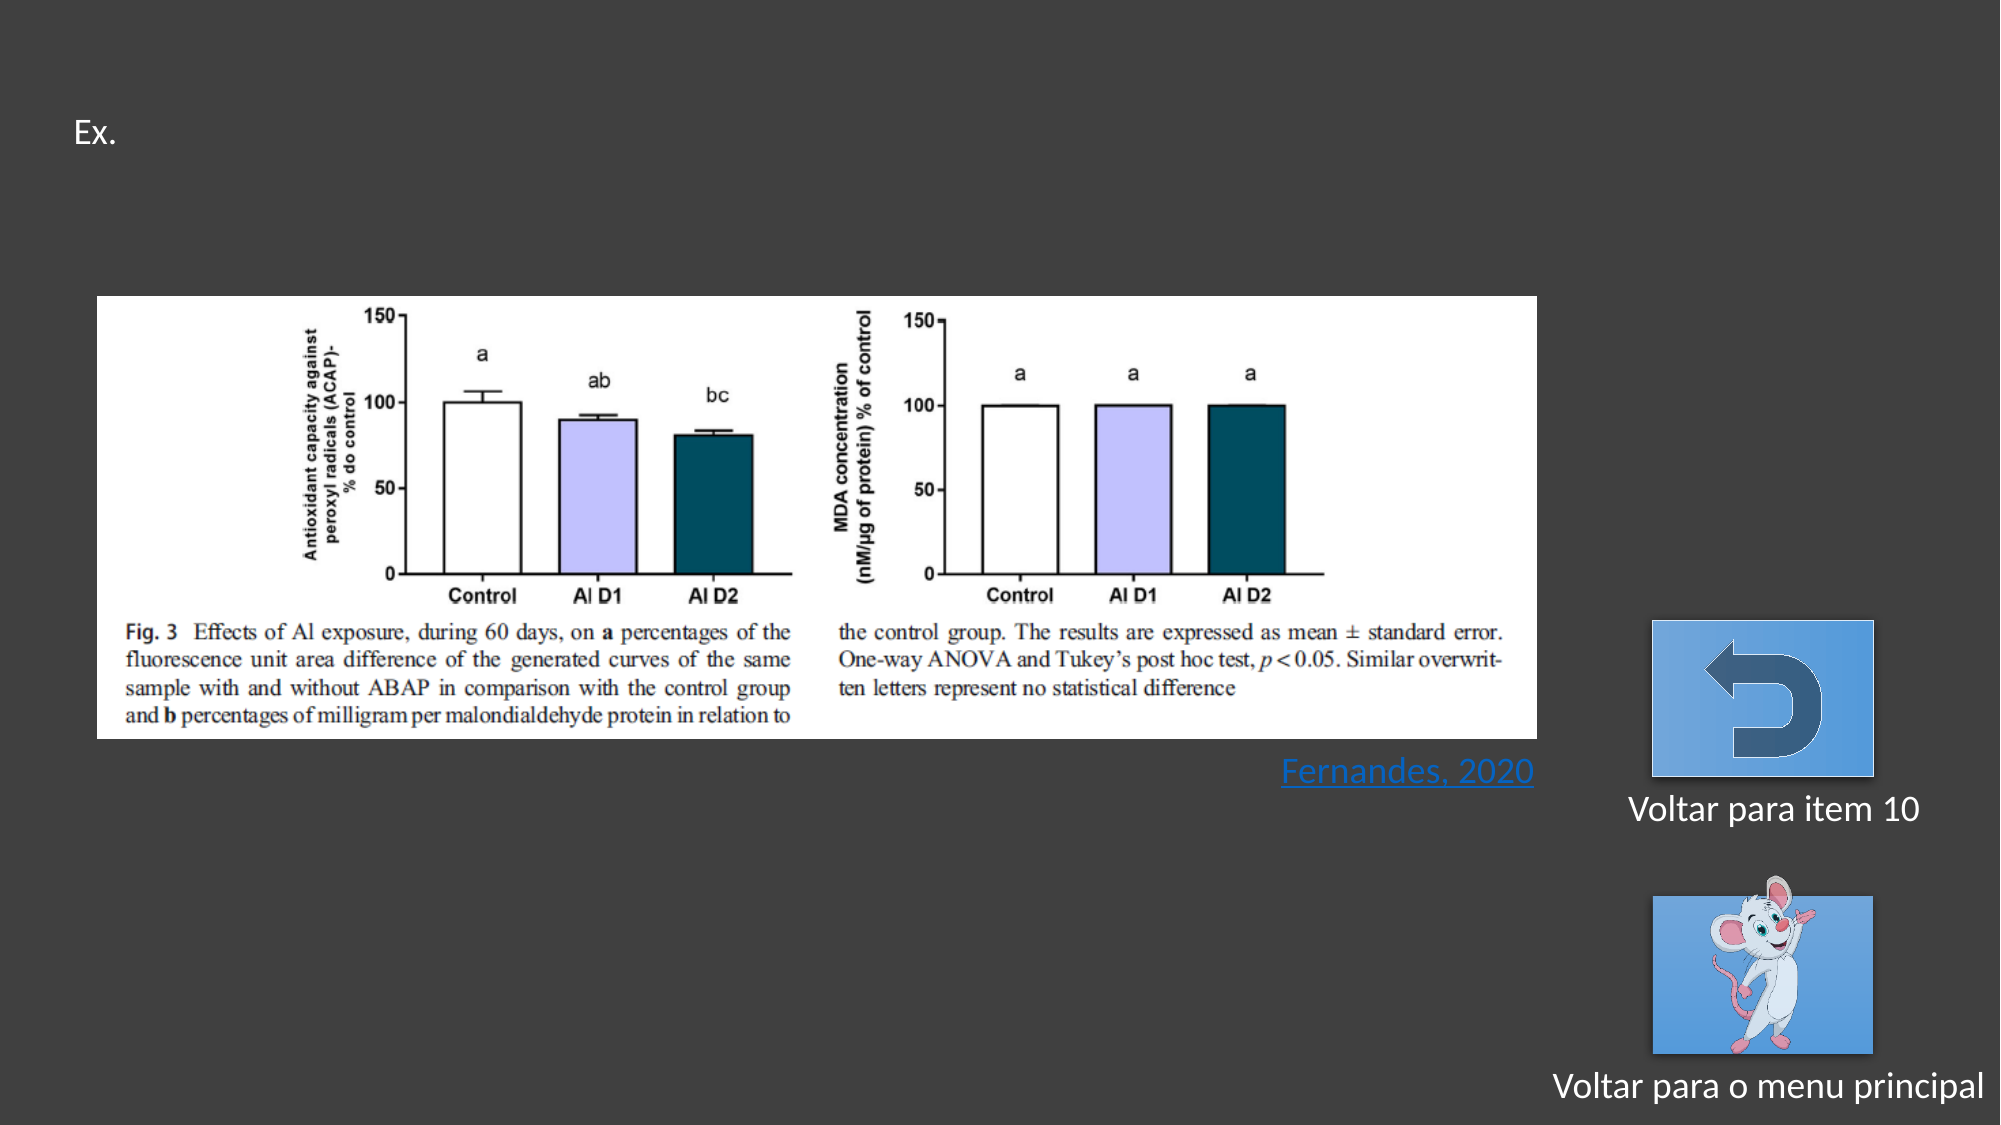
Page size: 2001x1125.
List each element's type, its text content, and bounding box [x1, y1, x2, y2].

text_box Voltar para item 10 [1613, 776, 1938, 837]
text_box [1816, 896, 1873, 1054]
text_box [1652, 620, 1874, 776]
picture [1710, 875, 1816, 1054]
picture [97, 296, 1537, 739]
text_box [97, 296, 1535, 737]
text_box Voltar para o menu principal [1534, 1053, 2000, 1114]
text_box Ex. [58, 100, 214, 160]
text_box Fernandes, 2020 [1263, 738, 1550, 798]
text_box [1652, 896, 1710, 1054]
